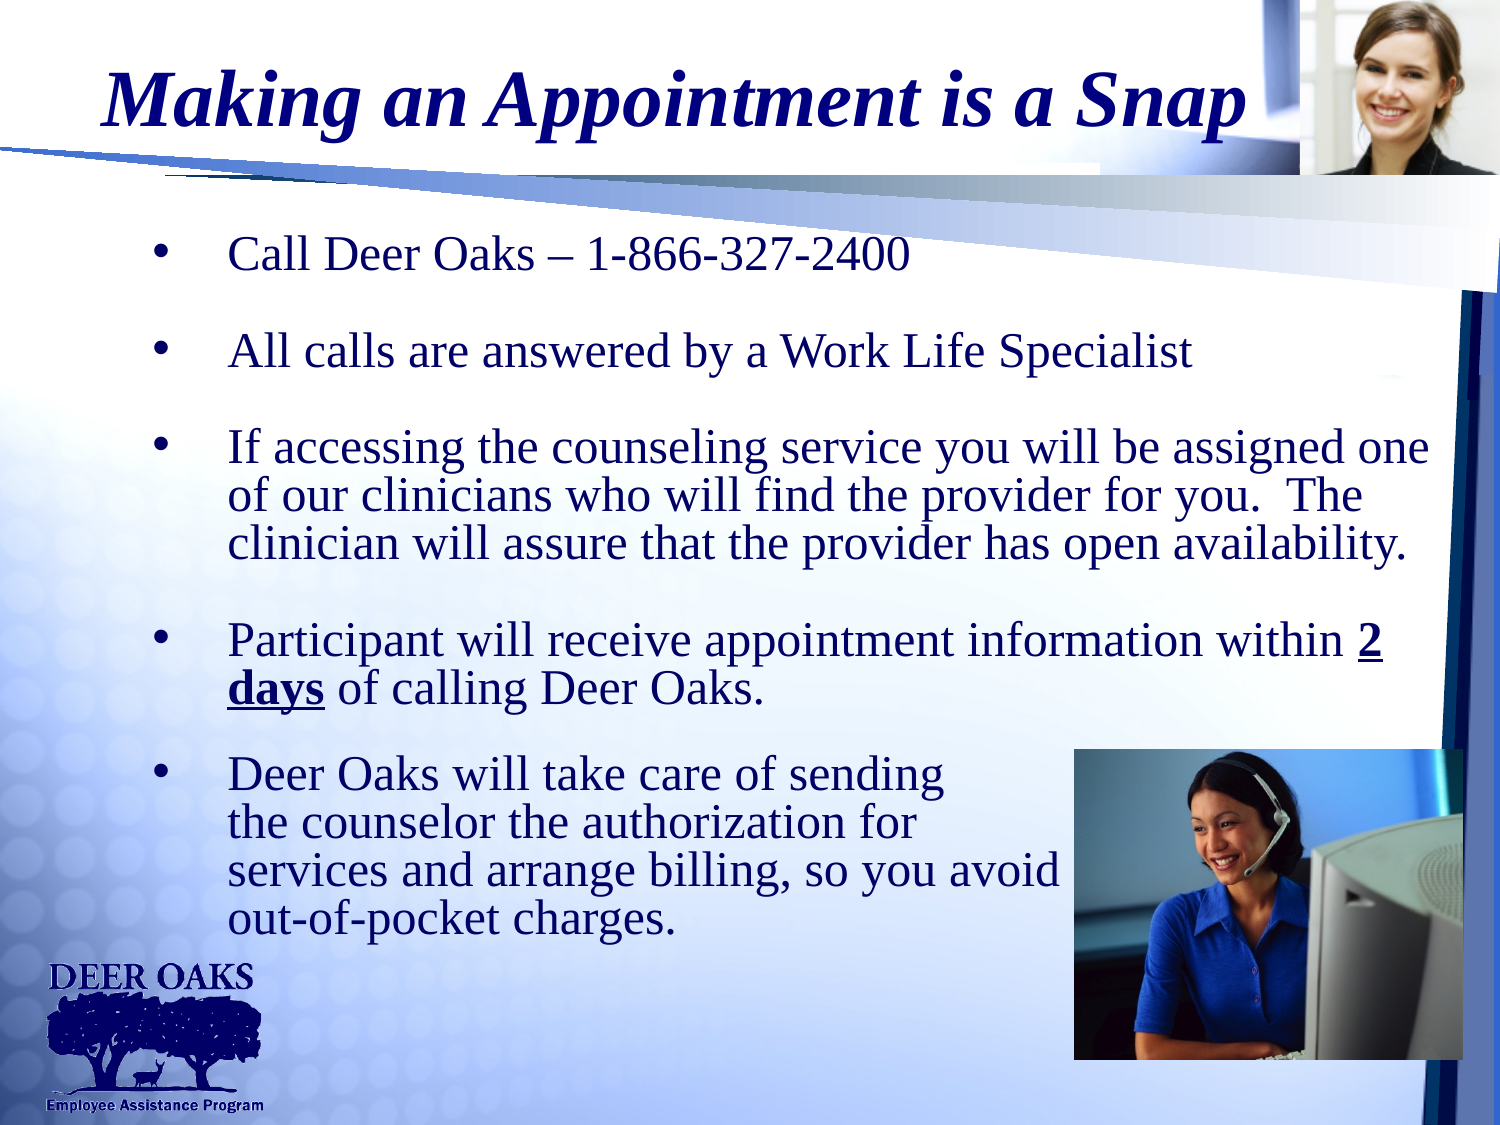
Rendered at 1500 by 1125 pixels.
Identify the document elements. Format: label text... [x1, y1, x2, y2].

picture [0, 288, 1493, 1125]
picture [0, 0, 1500, 175]
text_box Call Deer Oaks – 1-866-327-2400 All calls are answered by a Work Life Specialist If accessing the counseling service you will be assigned one of our clinicians who will find the provider for you. The clinician will assure that the provider has open availability. Participant will receive appointment information within 2 days of calling Deer Oaks. Deer Oaks will take care of sending the counselor the authorization for services and arrange billing, so you avoid out-of-pocket charges. [62, 224, 1463, 913]
text_box Making an Appointment is a Snap [62, 37, 1288, 224]
picture [0, 150, 62, 162]
